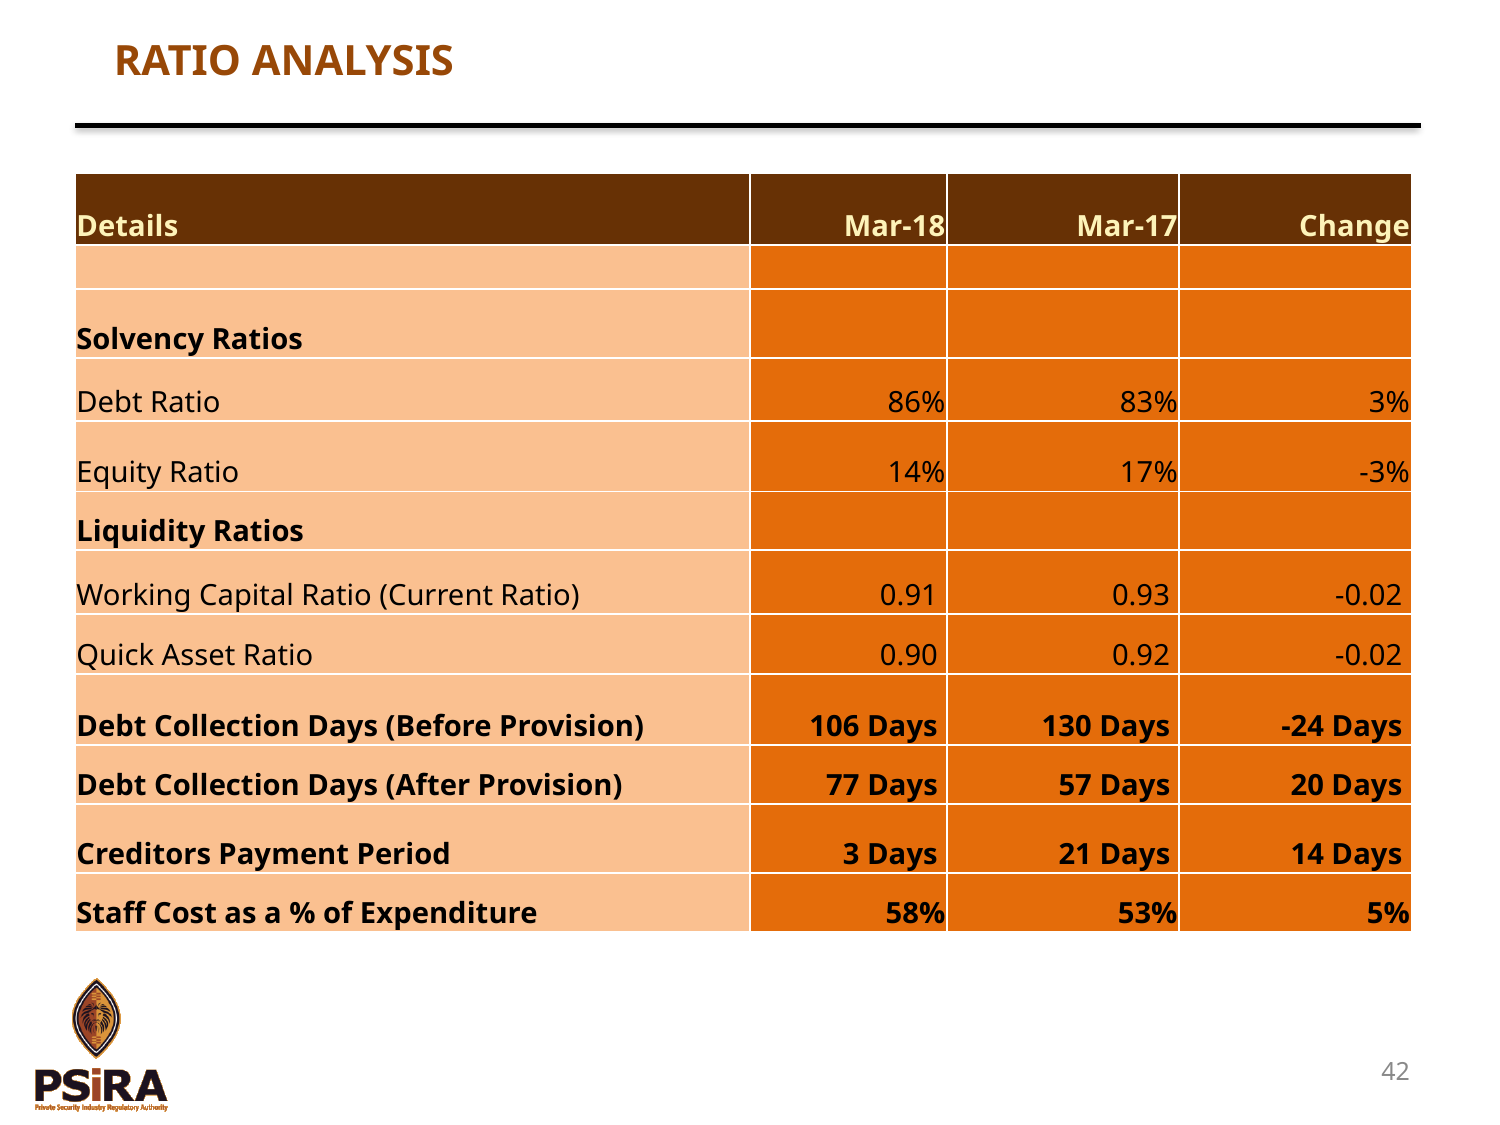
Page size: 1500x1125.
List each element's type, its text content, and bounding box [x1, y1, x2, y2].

table_cell Debt Collection Days (After Provision) [76, 746, 749, 803]
table_cell 0.93 [948, 551, 1178, 613]
table_cell Working Capital Ratio (Current Ratio) [76, 551, 749, 613]
table_cell -3% [1180, 422, 1411, 491]
table_cell 57 Days [948, 746, 1178, 803]
table_cell [76, 246, 749, 288]
table_header Change [1180, 174, 1411, 244]
table_cell 77 Days [751, 746, 946, 803]
table_cell -24 Days [1180, 675, 1411, 744]
table_cell Quick Asset Ratio [76, 615, 749, 673]
table_cell 5% [1180, 874, 1411, 931]
text_box RATIO ANALYSIS [99, 26, 1461, 92]
table_cell 53% [948, 874, 1178, 931]
table_cell Liquidity Ratios [76, 492, 749, 549]
table_cell [751, 492, 946, 549]
table_cell [948, 492, 1178, 549]
picture [28, 965, 170, 1125]
table_cell Debt Ratio [76, 359, 749, 420]
table_header Mar-17 [948, 174, 1178, 244]
table_cell 3% [1180, 359, 1411, 420]
table_cell 17% [948, 422, 1178, 491]
table_cell Debt Collection Days (Before Provision) [76, 675, 749, 744]
table_cell 0.92 [948, 615, 1178, 673]
table_cell [751, 246, 946, 288]
table_cell Equity Ratio [76, 422, 749, 491]
table_cell [948, 290, 1178, 357]
table_cell 106 Days [751, 675, 946, 744]
table_cell 0.90 [751, 615, 946, 673]
table_cell -0.02 [1180, 615, 1411, 673]
table_cell 83% [948, 359, 1178, 420]
table_cell [948, 246, 1178, 288]
table_cell 20 Days [1180, 746, 1411, 803]
table_cell 21 Days [948, 805, 1178, 872]
table_cell [751, 290, 946, 357]
table_cell 58% [751, 874, 946, 931]
table_cell 0.91 [751, 551, 946, 613]
table_cell [1180, 246, 1411, 288]
table_header Mar-18 [751, 174, 946, 244]
slide_number 42 [1074, 1042, 1425, 1103]
table_header Details [76, 174, 749, 244]
table_cell -0.02 [1180, 551, 1411, 613]
table_cell Creditors Payment Period [76, 805, 749, 872]
table_cell 86% [751, 359, 946, 420]
table_cell Staff Cost as a % of Expenditure [76, 874, 749, 931]
table_cell 14 Days [1180, 805, 1411, 872]
table_cell 3 Days [751, 805, 946, 872]
table_cell [1180, 492, 1411, 549]
table_cell 130 Days [948, 675, 1178, 744]
table_cell 14% [751, 422, 946, 491]
table_cell Solvency Ratios [76, 290, 749, 357]
table_cell [1180, 290, 1411, 357]
